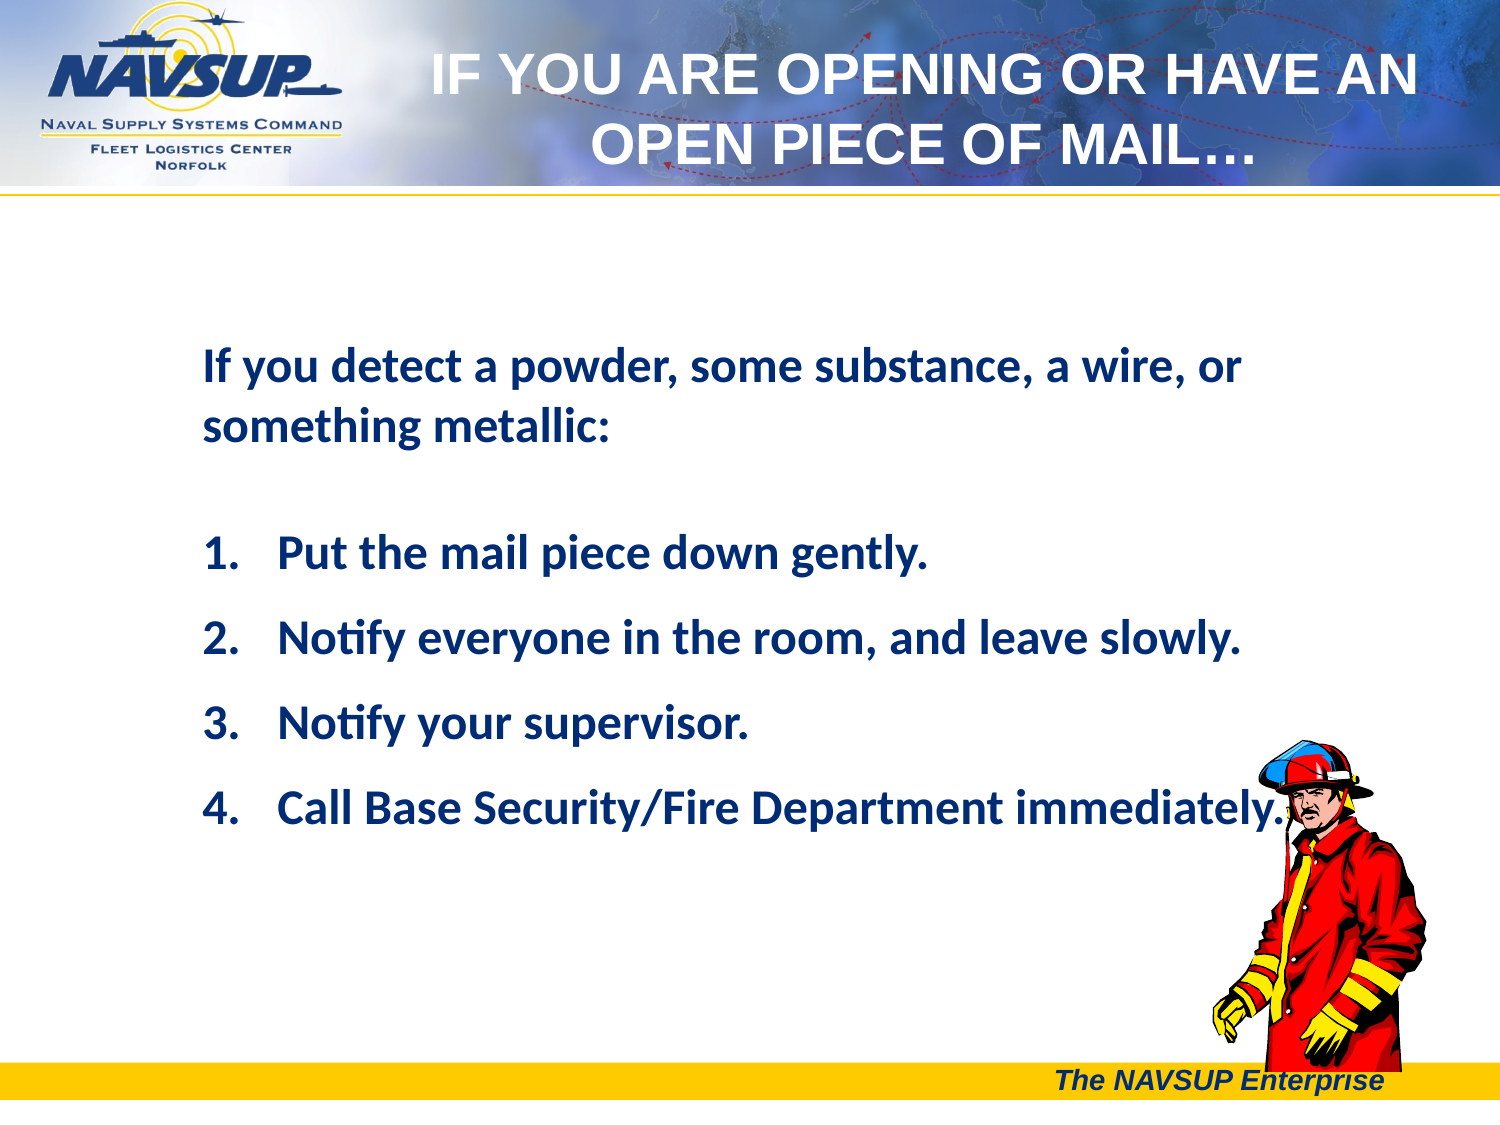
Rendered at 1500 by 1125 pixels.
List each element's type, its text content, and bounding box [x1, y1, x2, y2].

text_box If you detect a powder, some substance, a wire, or something metallic: [187, 324, 1363, 460]
picture [1212, 737, 1430, 1076]
text_box IF YOU ARE OPENING OR HAVE AN OPEN PIECE OF MAIL… [350, 28, 1500, 184]
picture [0, 0, 1500, 186]
text_box Put the mail piece down gently. Notify everyone in the room, and leave slowly. Notify your supervisor. Call Base Security/Fire Department immediately. [187, 512, 1313, 843]
